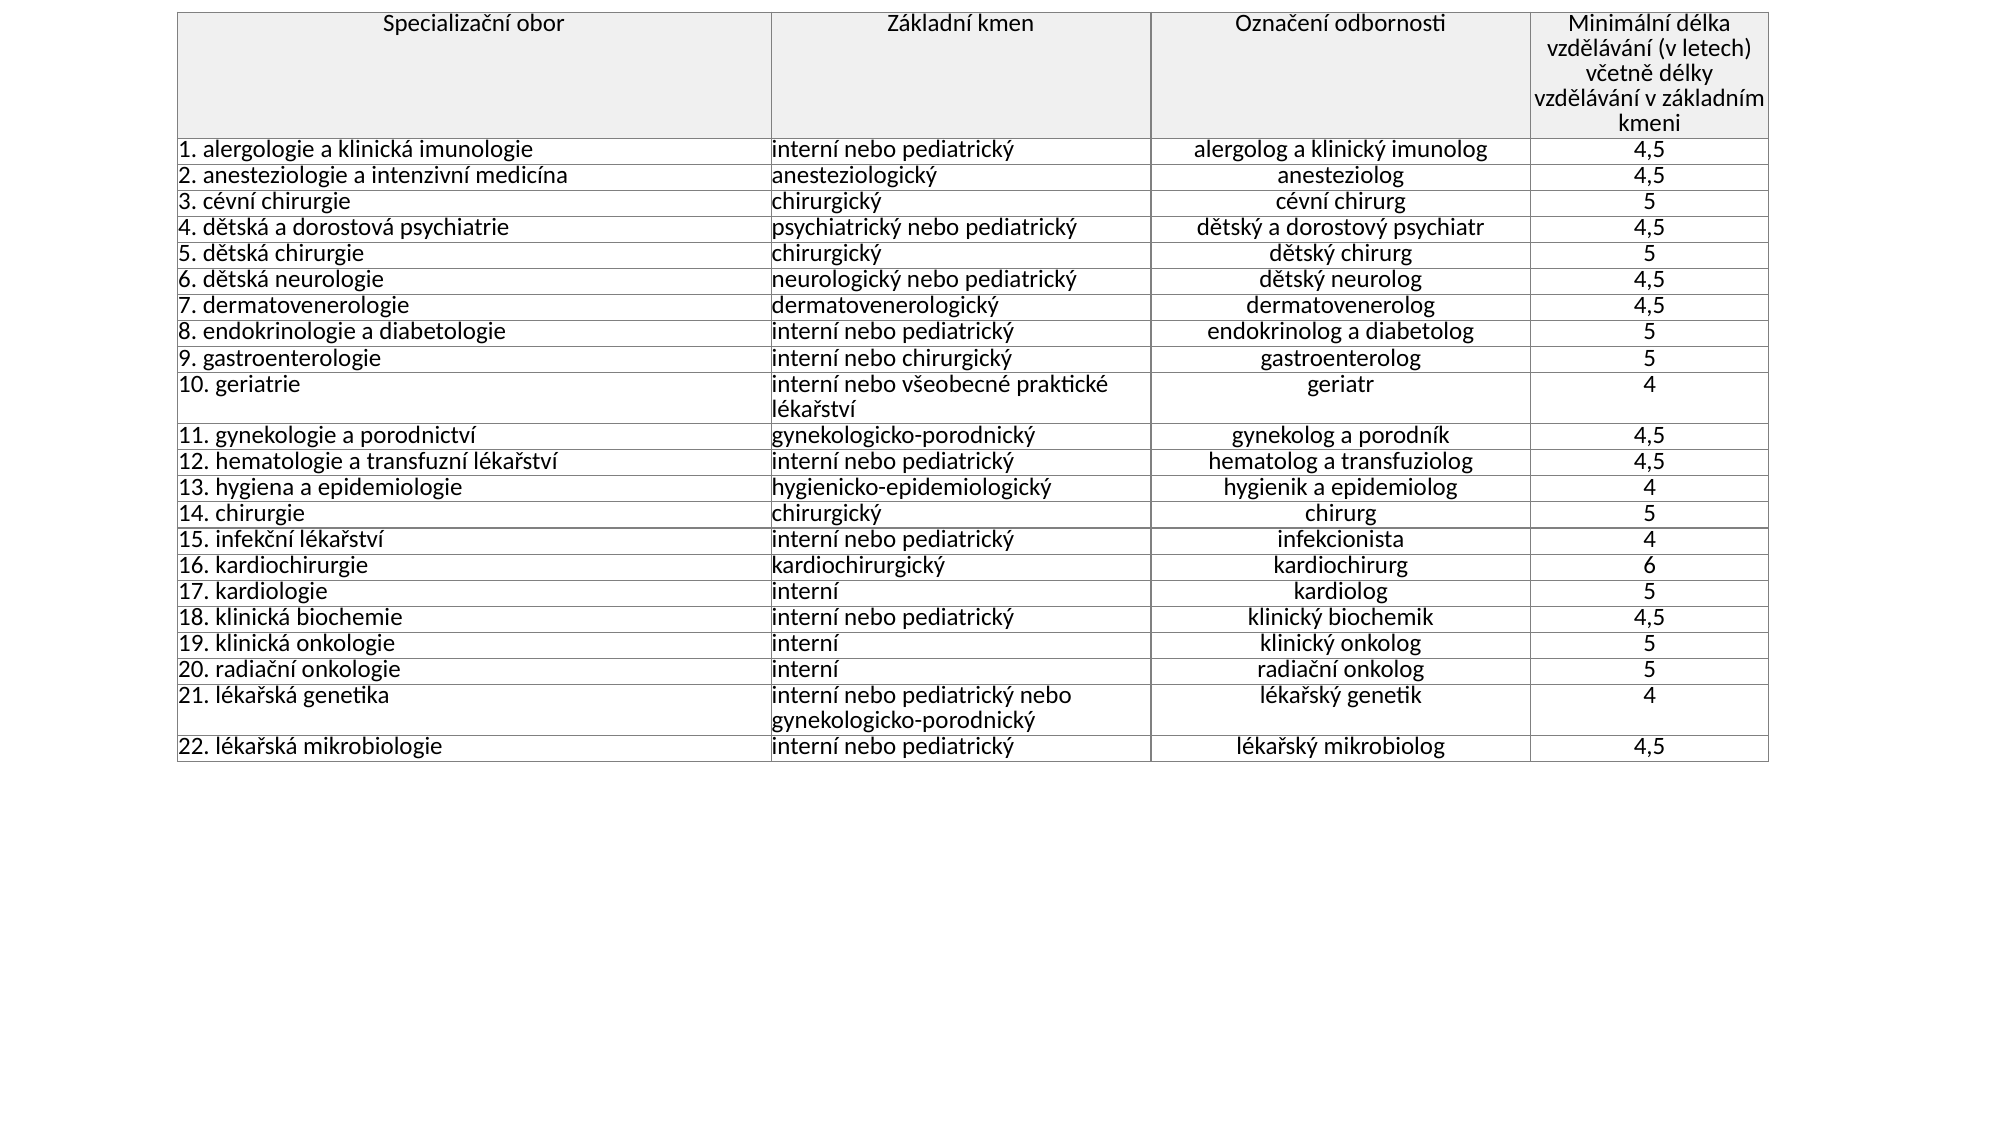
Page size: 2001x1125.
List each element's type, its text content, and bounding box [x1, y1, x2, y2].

table_cell chirurg [1152, 502, 1530, 527]
table_cell klinický biochemik [1152, 607, 1530, 632]
table_cell kardiochirurg [1152, 555, 1530, 580]
table_cell 18. klinická biochemie [178, 607, 771, 632]
table_cell 8. endokrinologie a diabetologie [178, 321, 771, 346]
table_cell 7. dermatovenerologie [178, 295, 771, 320]
table_cell 5 [1531, 502, 1768, 527]
table_cell dermatovenerologický [772, 295, 1150, 320]
table_cell interní nebo pediatrický [772, 607, 1150, 632]
table_cell 4,5 [1531, 217, 1768, 242]
table_cell kardiolog [1152, 581, 1530, 606]
table_cell 11. gynekologie a porodnictví [178, 424, 771, 449]
table_cell klinický onkolog [1152, 633, 1530, 658]
table_cell interní nebo pediatrický [772, 321, 1150, 346]
table_cell dětský chirurg [1152, 243, 1530, 268]
table_cell anesteziolog [1152, 165, 1530, 190]
table_cell infekcionista [1152, 529, 1530, 554]
table_header Základní kmen [772, 13, 1150, 138]
table_cell 5 [1531, 347, 1768, 372]
table_cell 4,5 [1531, 607, 1768, 632]
table_cell 17. kardiologie [178, 581, 771, 606]
table_cell dětský a dorostový psychiatr [1152, 217, 1530, 242]
table_cell 4 [1531, 476, 1768, 501]
table_cell interní [772, 633, 1150, 658]
table_cell chirurgický [772, 191, 1150, 216]
table_cell 5 [1531, 633, 1768, 658]
table_cell interní nebo pediatrický [772, 450, 1150, 475]
table_cell gynekologicko-porodnický [772, 424, 1150, 449]
table_cell 19. klinická onkologie [178, 633, 771, 658]
table_cell 5 [1531, 191, 1768, 216]
table_cell 4 [1531, 373, 1768, 423]
table_cell interní nebo pediatrický [772, 529, 1150, 554]
table_cell 9. gastroenterologie [178, 347, 771, 372]
table_cell 6 [1531, 555, 1768, 580]
table_cell chirurgický [772, 243, 1150, 268]
table_cell 21. lékařská genetika [178, 685, 771, 735]
table_header Specializační obor [178, 13, 771, 138]
table_cell gastroenterolog [1152, 347, 1530, 372]
table_cell dětský neurolog [1152, 269, 1530, 294]
table_cell anesteziologický [772, 165, 1150, 190]
table_cell interní [772, 581, 1150, 606]
table_cell hygienicko-epidemiologický [772, 476, 1150, 501]
table_cell 20. radiační onkologie [178, 659, 771, 684]
table_cell 22. lékařská mikrobiologie [178, 736, 771, 761]
table_cell lékařský mikrobiolog [1152, 736, 1530, 761]
table_header Označení odbornosti [1152, 13, 1530, 138]
table_cell 3. cévní chirurgie [178, 191, 771, 216]
table_cell 4,5 [1531, 165, 1768, 190]
table_cell 4 [1531, 685, 1768, 735]
table_cell interní [772, 659, 1150, 684]
table_cell 4,5 [1531, 450, 1768, 475]
table_cell interní nebo chirurgický [772, 347, 1150, 372]
table_cell 10. geriatrie [178, 373, 771, 423]
table_cell 13. hygiena a epidemiologie [178, 476, 771, 501]
table_cell endokrinolog a diabetolog [1152, 321, 1530, 346]
table_cell 4,5 [1531, 139, 1768, 164]
table_cell 5. dětská chirurgie [178, 243, 771, 268]
table_cell 5 [1531, 659, 1768, 684]
table_cell radiační onkolog [1152, 659, 1530, 684]
table_cell hematolog a transfuziolog [1152, 450, 1530, 475]
table_cell 4. dětská a dorostová psychiatrie [178, 217, 771, 242]
table_cell interní nebo pediatrický nebo gynekologicko-porodnický [772, 685, 1150, 735]
table_cell lékařský genetik [1152, 685, 1530, 735]
table_cell 16. kardiochirurgie [178, 555, 771, 580]
table_cell 12. hematologie a transfuzní lékařství [178, 450, 771, 475]
table_cell 4,5 [1531, 736, 1768, 761]
table_header Minimální délka vzdělávání (v letech) včetně délky vzdělávání v základním kmeni [1531, 13, 1768, 138]
table_cell cévní chirurg [1152, 191, 1530, 216]
table_cell 4 [1531, 529, 1768, 554]
table_cell 5 [1531, 581, 1768, 606]
table_cell 15. infekční lékařství [178, 529, 771, 554]
table_cell 4,5 [1531, 269, 1768, 294]
table_cell 14. chirurgie [178, 502, 771, 527]
table_cell gynekolog a porodník [1152, 424, 1530, 449]
table_cell 4,5 [1531, 424, 1768, 449]
table_cell chirurgický [772, 502, 1150, 527]
table_cell geriatr [1152, 373, 1530, 423]
table_cell 2. anesteziologie a intenzivní medicína [178, 165, 771, 190]
table_cell 1. alergologie a klinická imunologie [178, 139, 771, 164]
table_cell neurologický nebo pediatrický [772, 269, 1150, 294]
table_cell 5 [1531, 243, 1768, 268]
table_cell interní nebo pediatrický [772, 139, 1150, 164]
table_cell interní nebo pediatrický [772, 736, 1150, 761]
table_cell 5 [1531, 321, 1768, 346]
table_cell dermatovenerolog [1152, 295, 1530, 320]
table_cell alergolog a klinický imunolog [1152, 139, 1530, 164]
table_cell psychiatrický nebo pediatrický [772, 217, 1150, 242]
table_cell interní nebo všeobecné praktické lékařství [772, 373, 1150, 423]
table_cell kardiochirurgický [772, 555, 1150, 580]
table_cell 6. dětská neurologie [178, 269, 771, 294]
table_cell hygienik a epidemiolog [1152, 476, 1530, 501]
table_cell 4,5 [1531, 295, 1768, 320]
